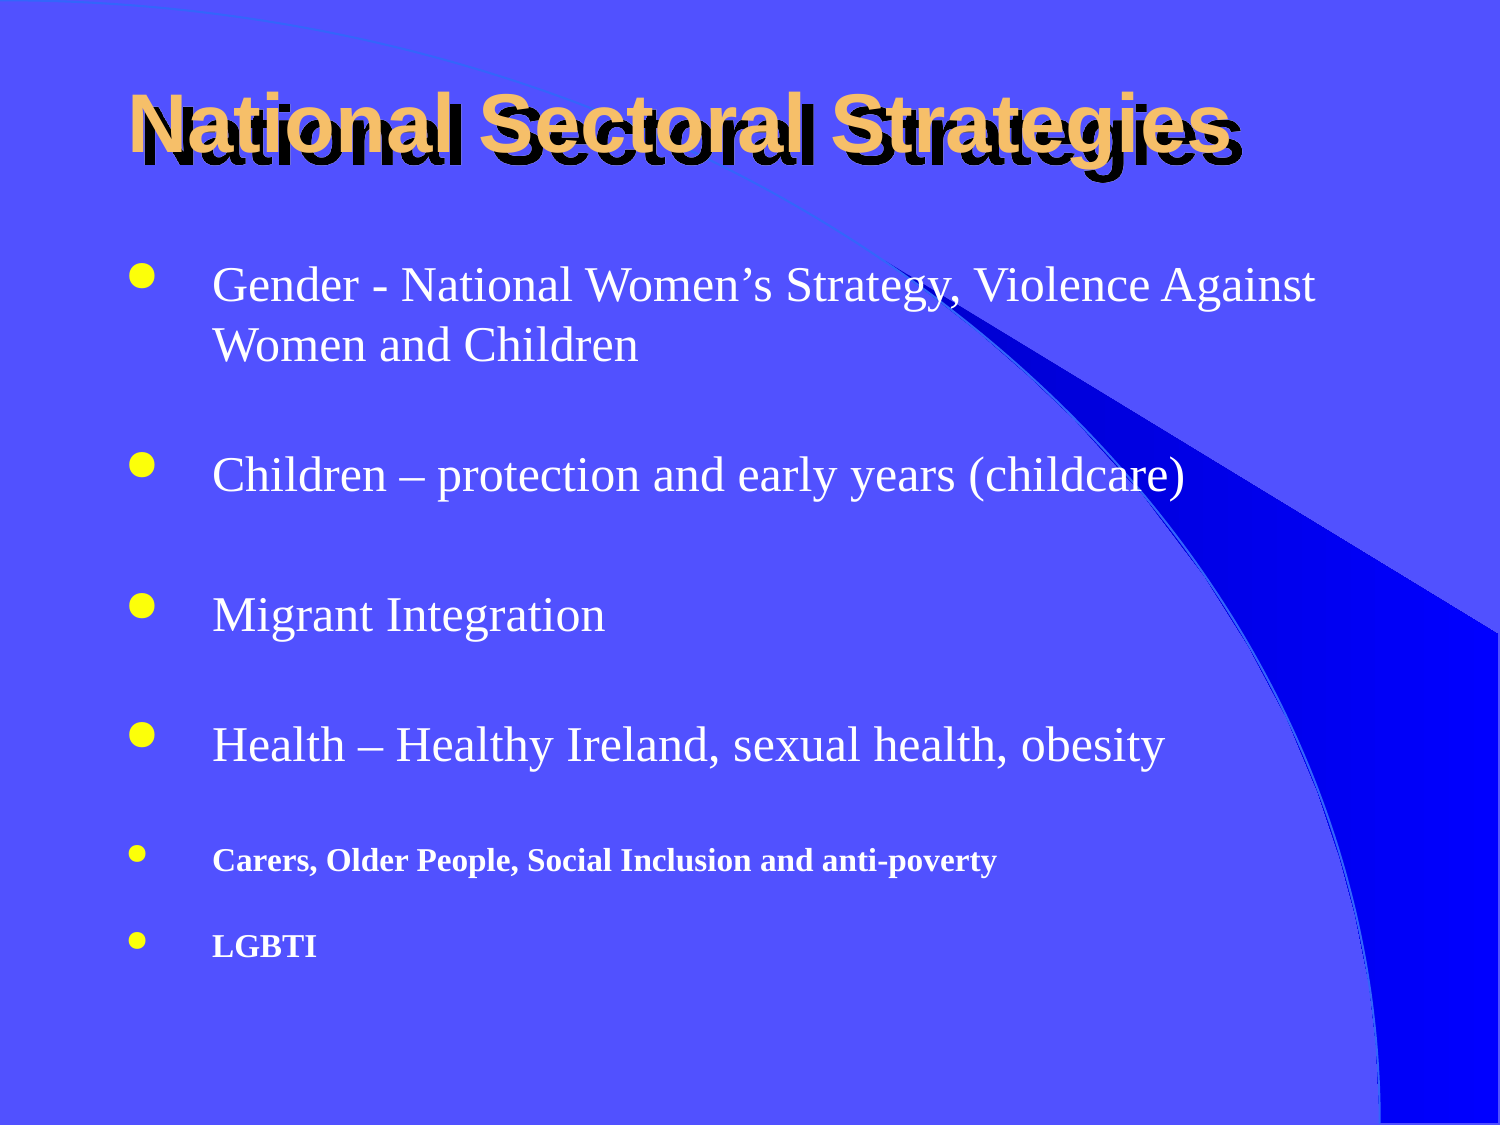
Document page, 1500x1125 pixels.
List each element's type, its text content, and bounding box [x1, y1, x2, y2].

slide_number 8 [1074, 1024, 1388, 1101]
list Gender - National Women’s Strategy, Violence Against Women and Children Children – protection and early years (childcare) Migrant Integration Health – Healthy Ireland, sexual health, obesity Carers, Older People, Social Inclusion and anti-poverty LGBTI [112, 243, 1388, 1114]
title National Sectoral Strategies [112, 37, 1388, 201]
